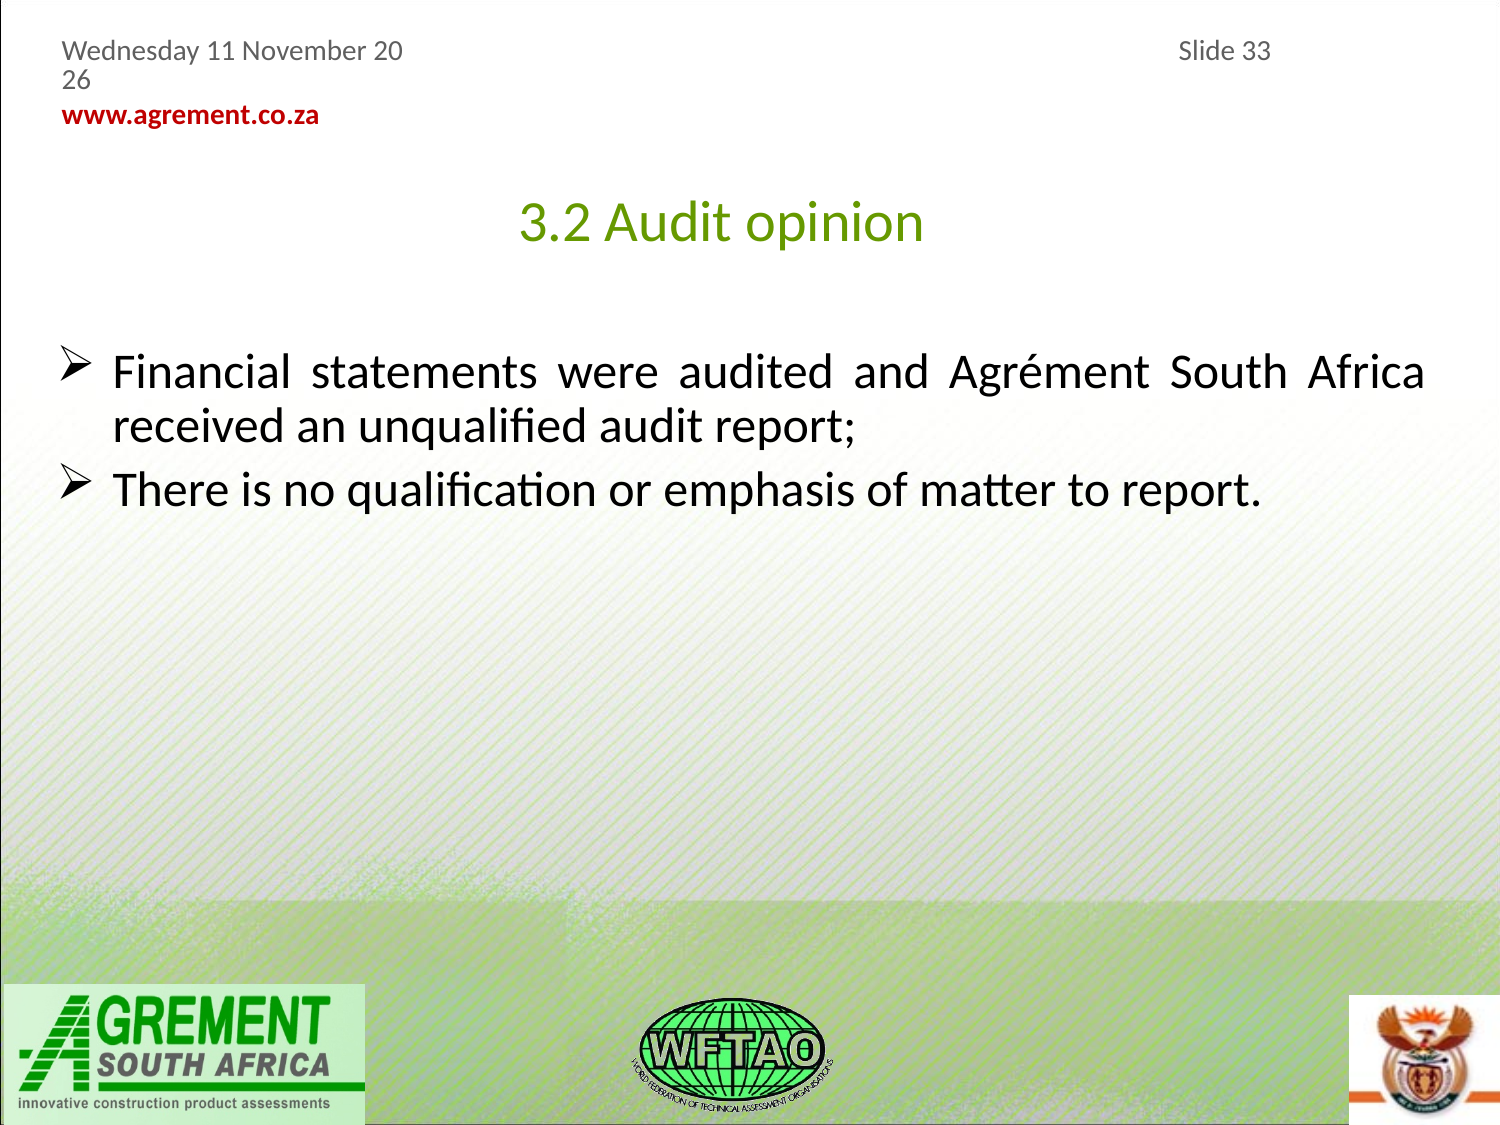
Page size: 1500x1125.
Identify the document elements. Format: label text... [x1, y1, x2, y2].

picture [0, 0, 1500, 1125]
list Financial statements were audited and Agrément South Africa received an unqualified audit report; There is no qualification or emphasis of matter to report. [41, 338, 1442, 799]
title 3.2 Audit opinion [42, 160, 1401, 277]
